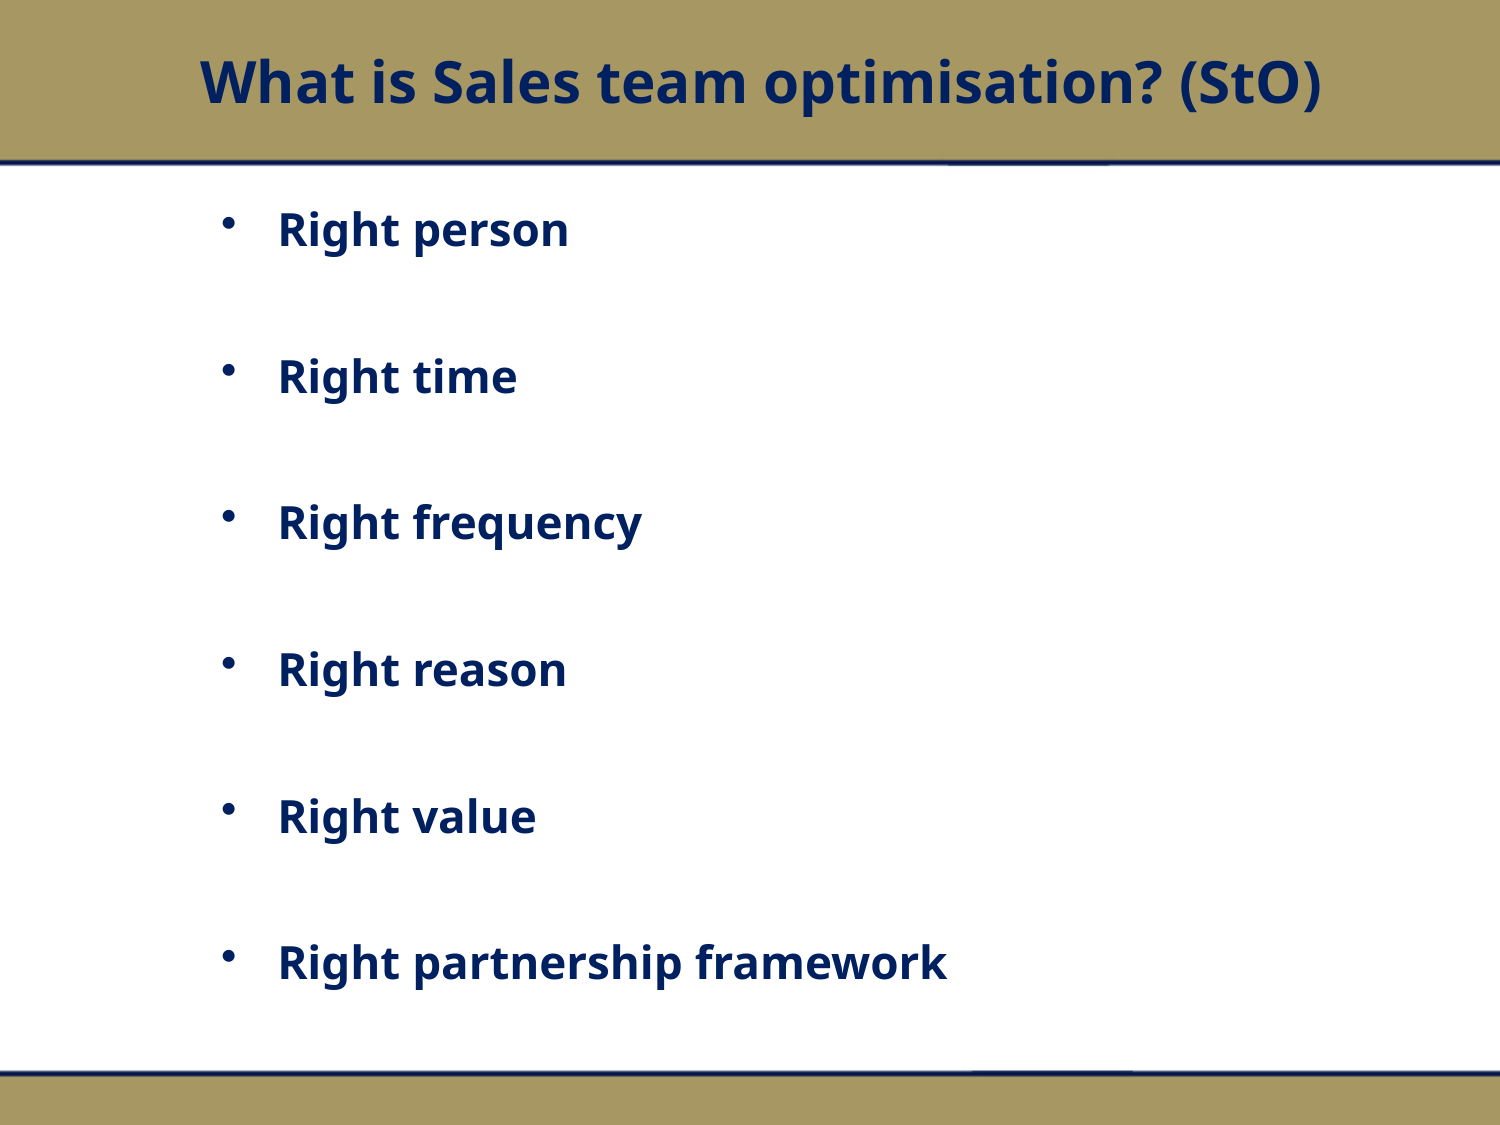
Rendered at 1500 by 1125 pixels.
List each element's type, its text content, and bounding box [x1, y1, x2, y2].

list Right person Right time Right frequency Right reason Right value Right partnership framework [205, 193, 1447, 926]
title What is Sales team optimisation? (StO) [123, 0, 1399, 161]
picture [0, 0, 1500, 1125]
